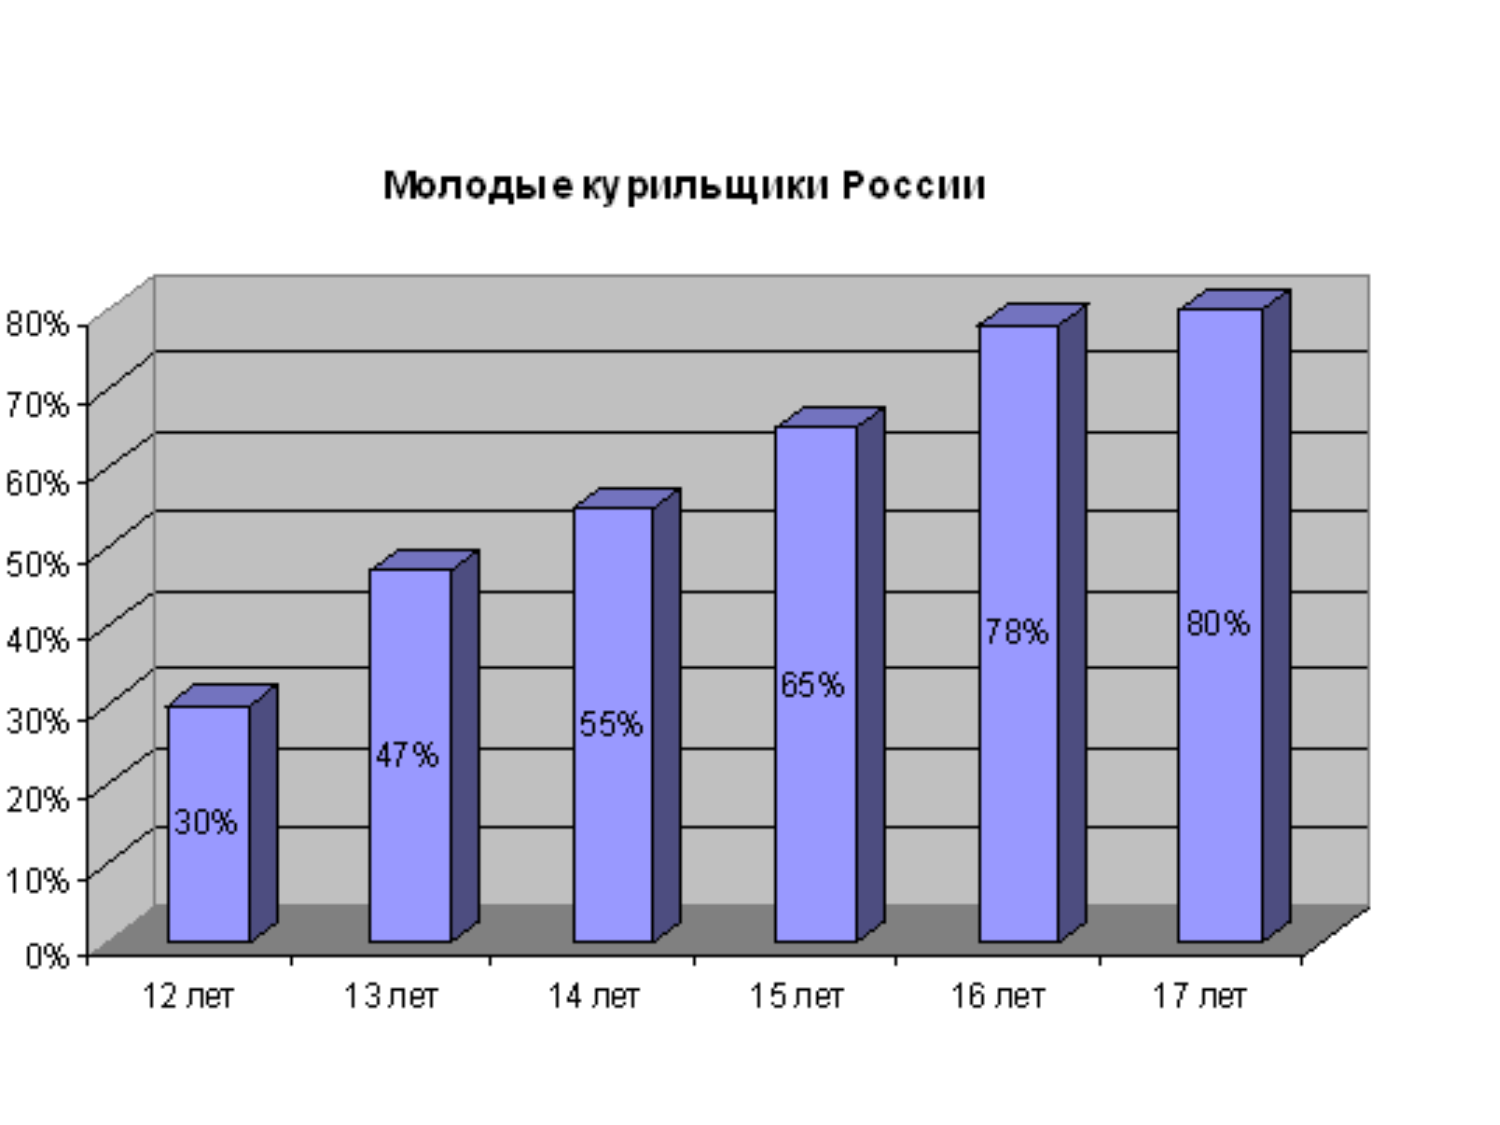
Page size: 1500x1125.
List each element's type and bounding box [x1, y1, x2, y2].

list [0, 152, 1385, 1031]
